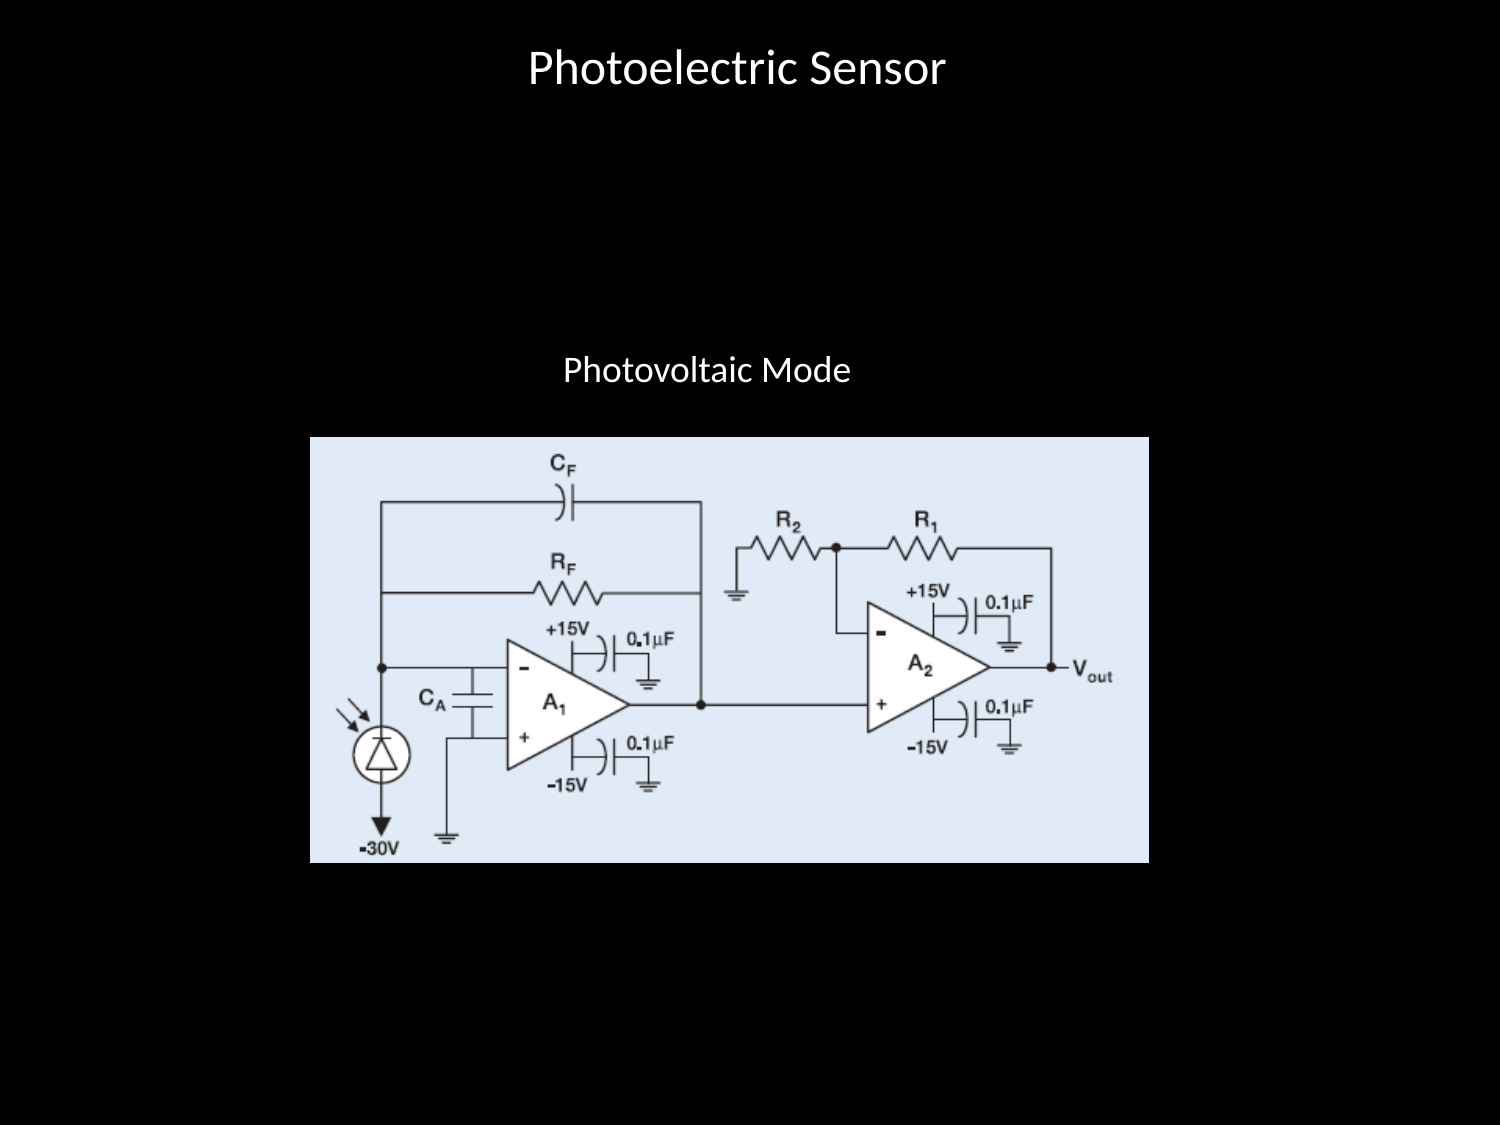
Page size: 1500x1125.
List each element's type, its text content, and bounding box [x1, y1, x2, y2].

text_box Photovoltaic Mode [548, 337, 911, 398]
title Photoelectric Sensor [337, 12, 1138, 118]
picture [310, 437, 1149, 863]
